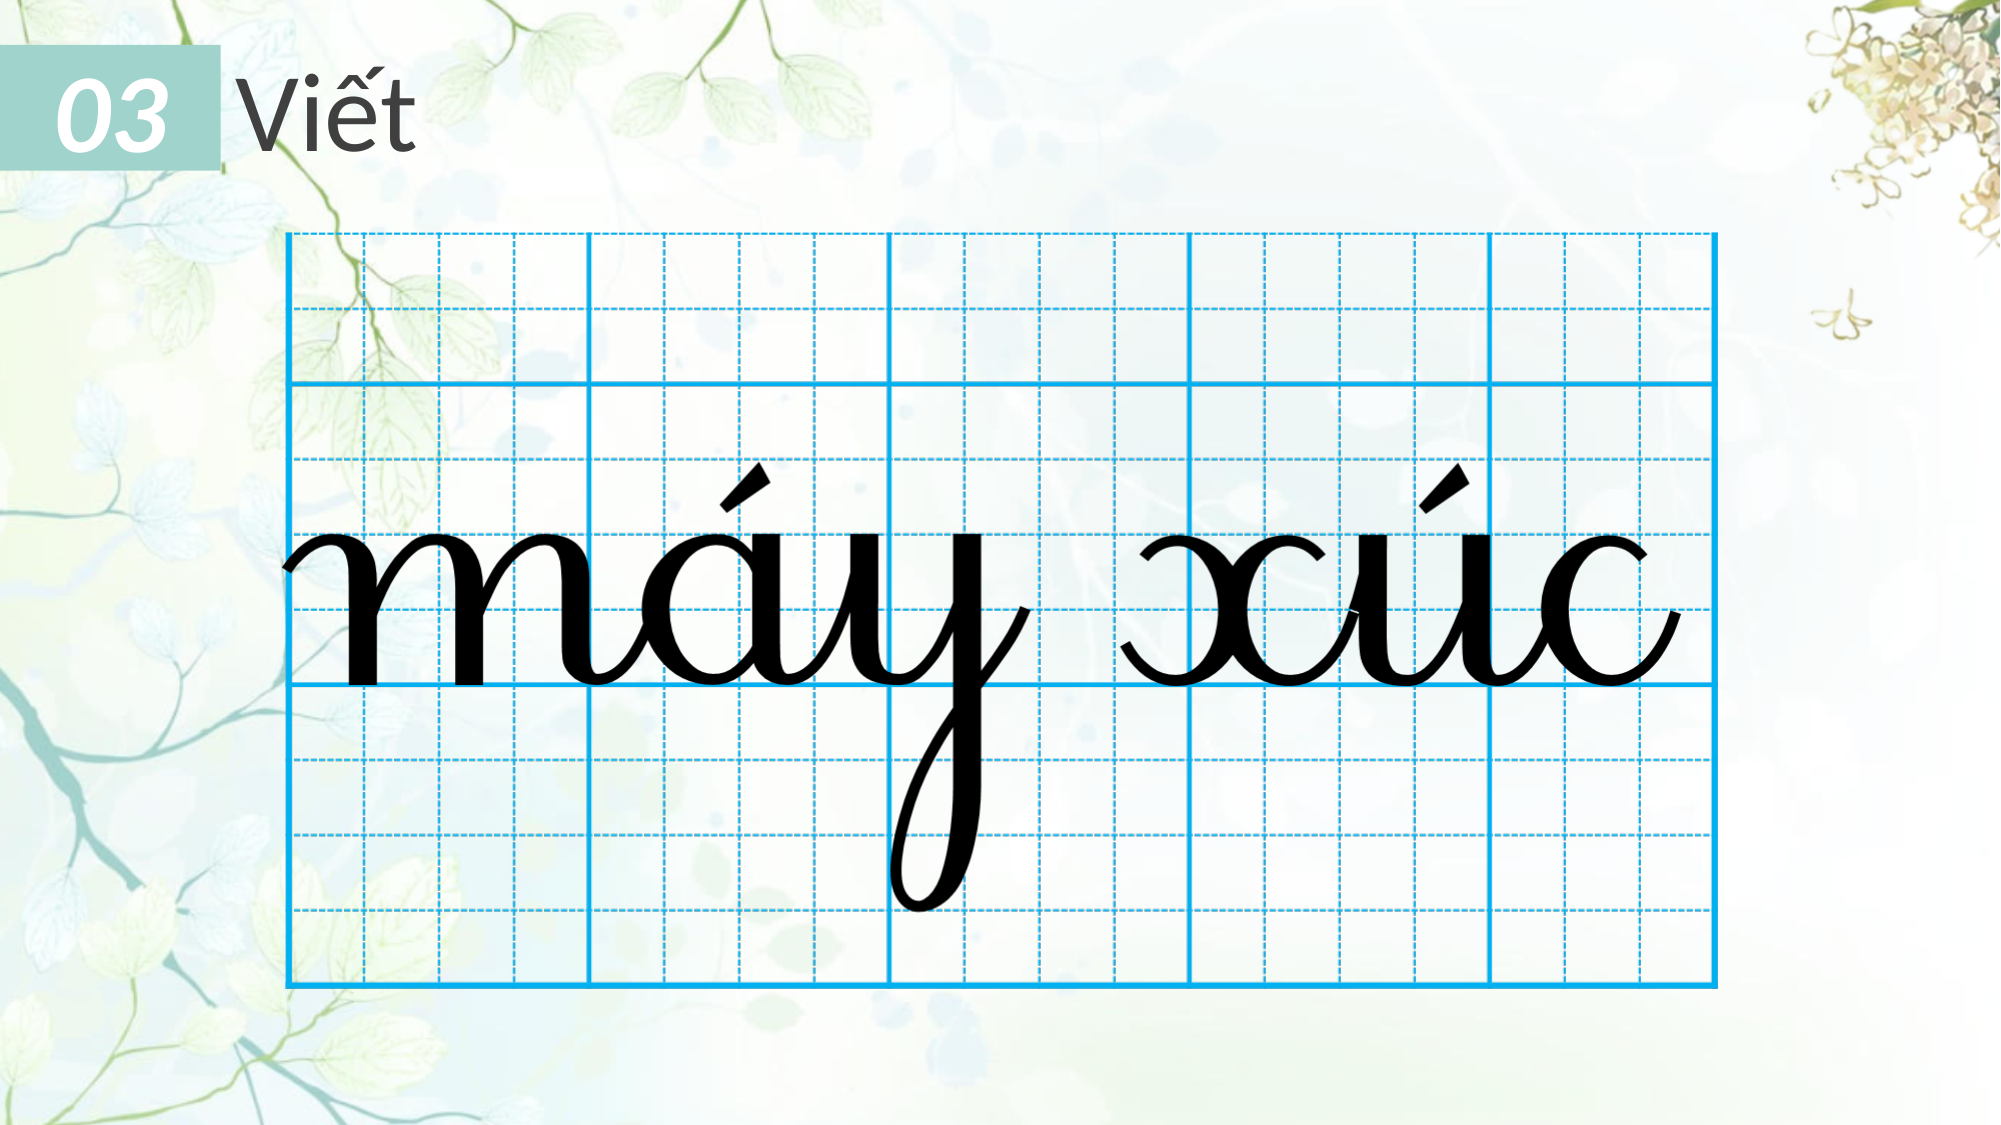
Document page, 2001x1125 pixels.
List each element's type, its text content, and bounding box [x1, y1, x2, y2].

picture [0, 0, 2000, 1125]
text_box Viết [220, 32, 442, 182]
text_box 03 [0, 44, 220, 172]
